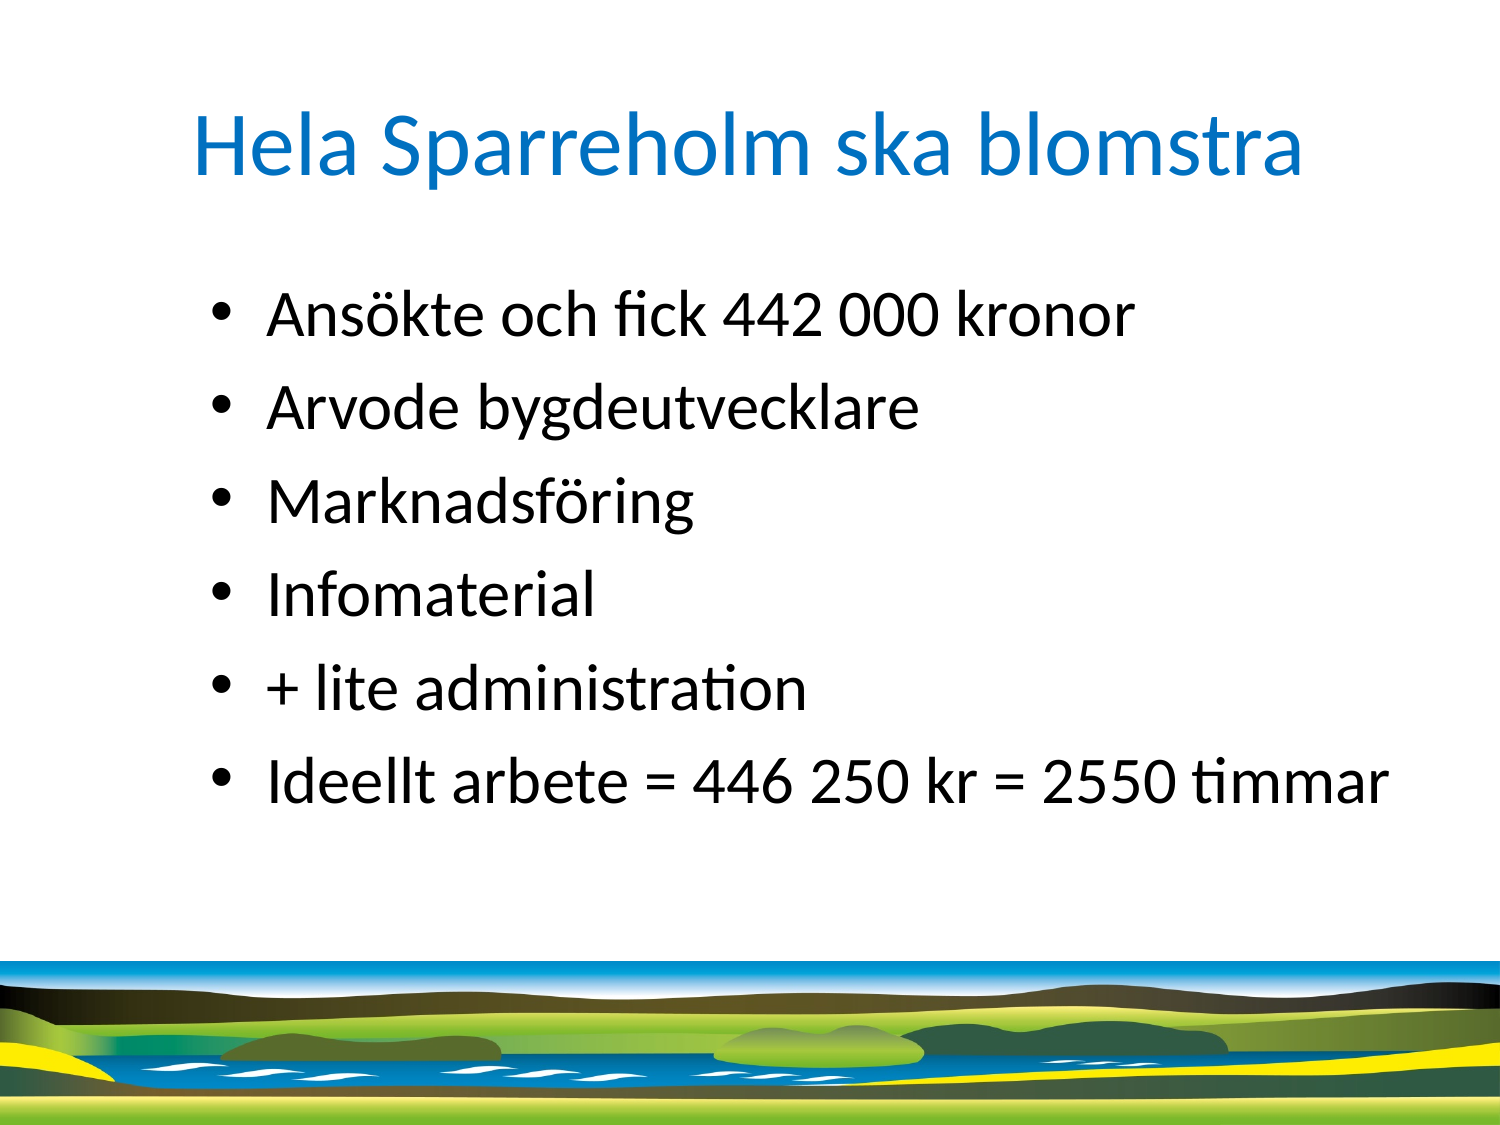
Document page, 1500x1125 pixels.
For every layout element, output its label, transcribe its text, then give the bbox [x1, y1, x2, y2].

picture [0, 975, 1500, 1125]
title Hela Sparreholm ska blomstra [75, 45, 1425, 233]
list Ansökte och fick 442 000 kronor Arvode bygdeutvecklare Marknadsföring Infomaterial + lite administration Ideellt arbete = 446 250 kr = 2550 timmar [194, 262, 1425, 959]
